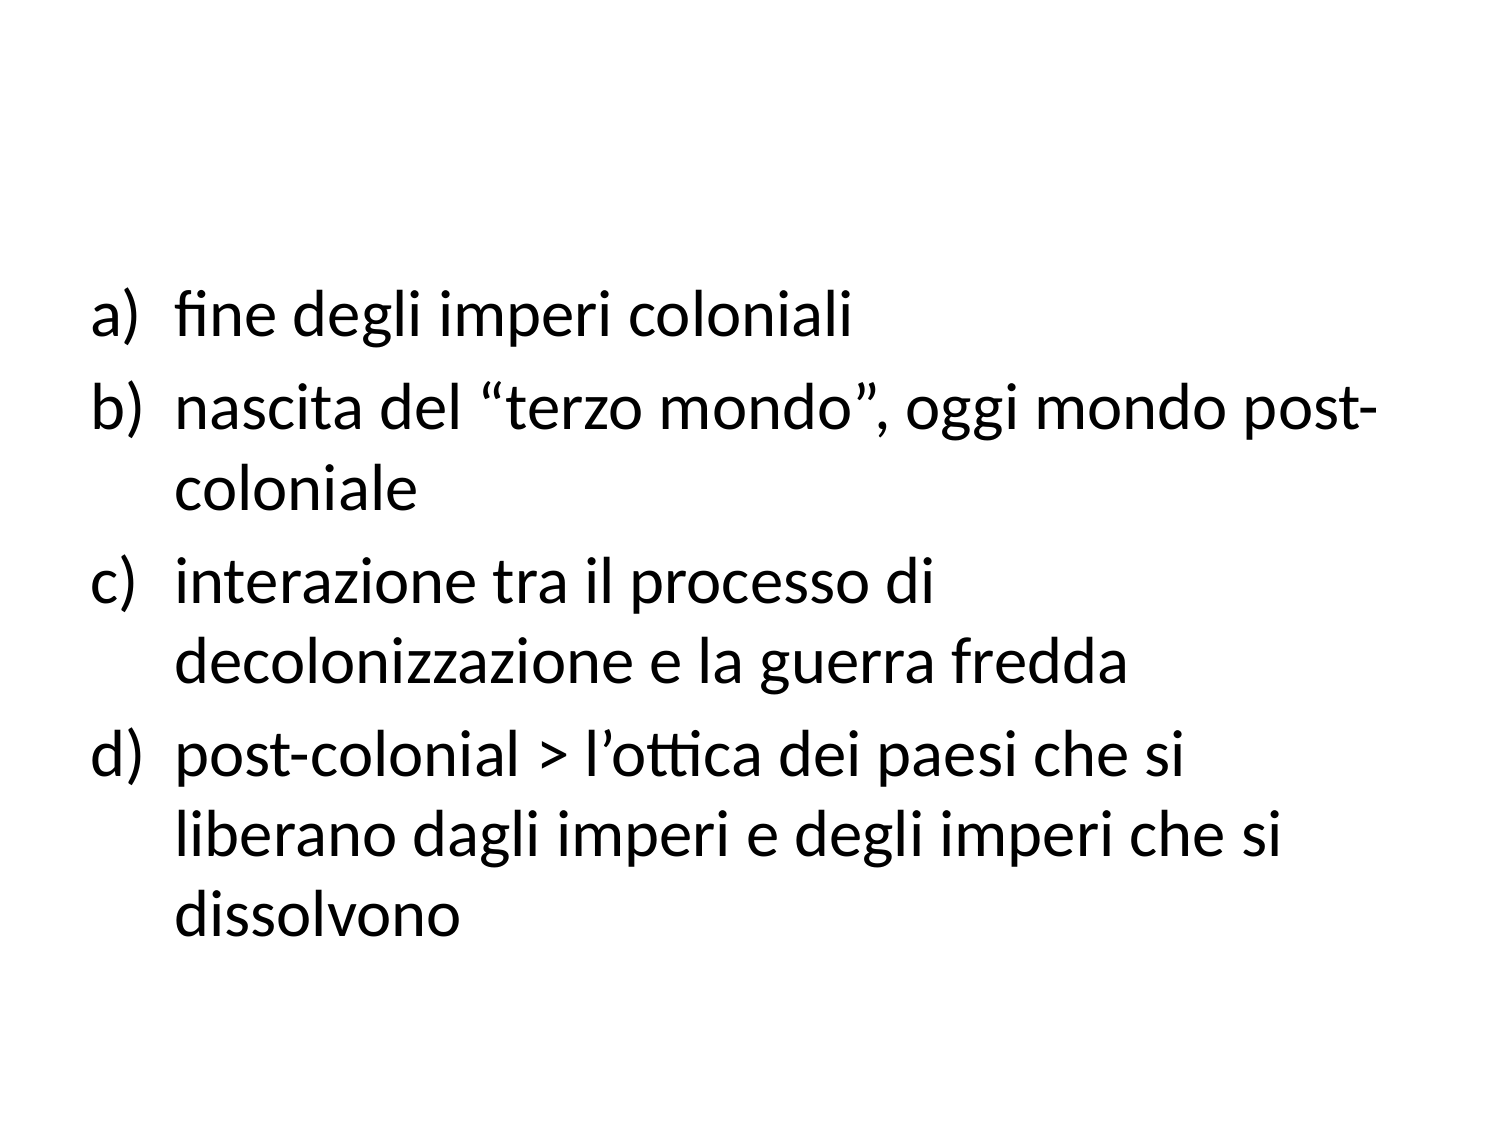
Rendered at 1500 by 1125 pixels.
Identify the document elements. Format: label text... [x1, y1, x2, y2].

list fine degli imperi coloniali nascita del “terzo mondo”, oggi mondo post-coloniale interazione tra il processo di decolonizzazione e la guerra fredda post-colonial > l’ottica dei paesi che si liberano dagli imperi e degli imperi che si dissolvono [75, 262, 1425, 1005]
